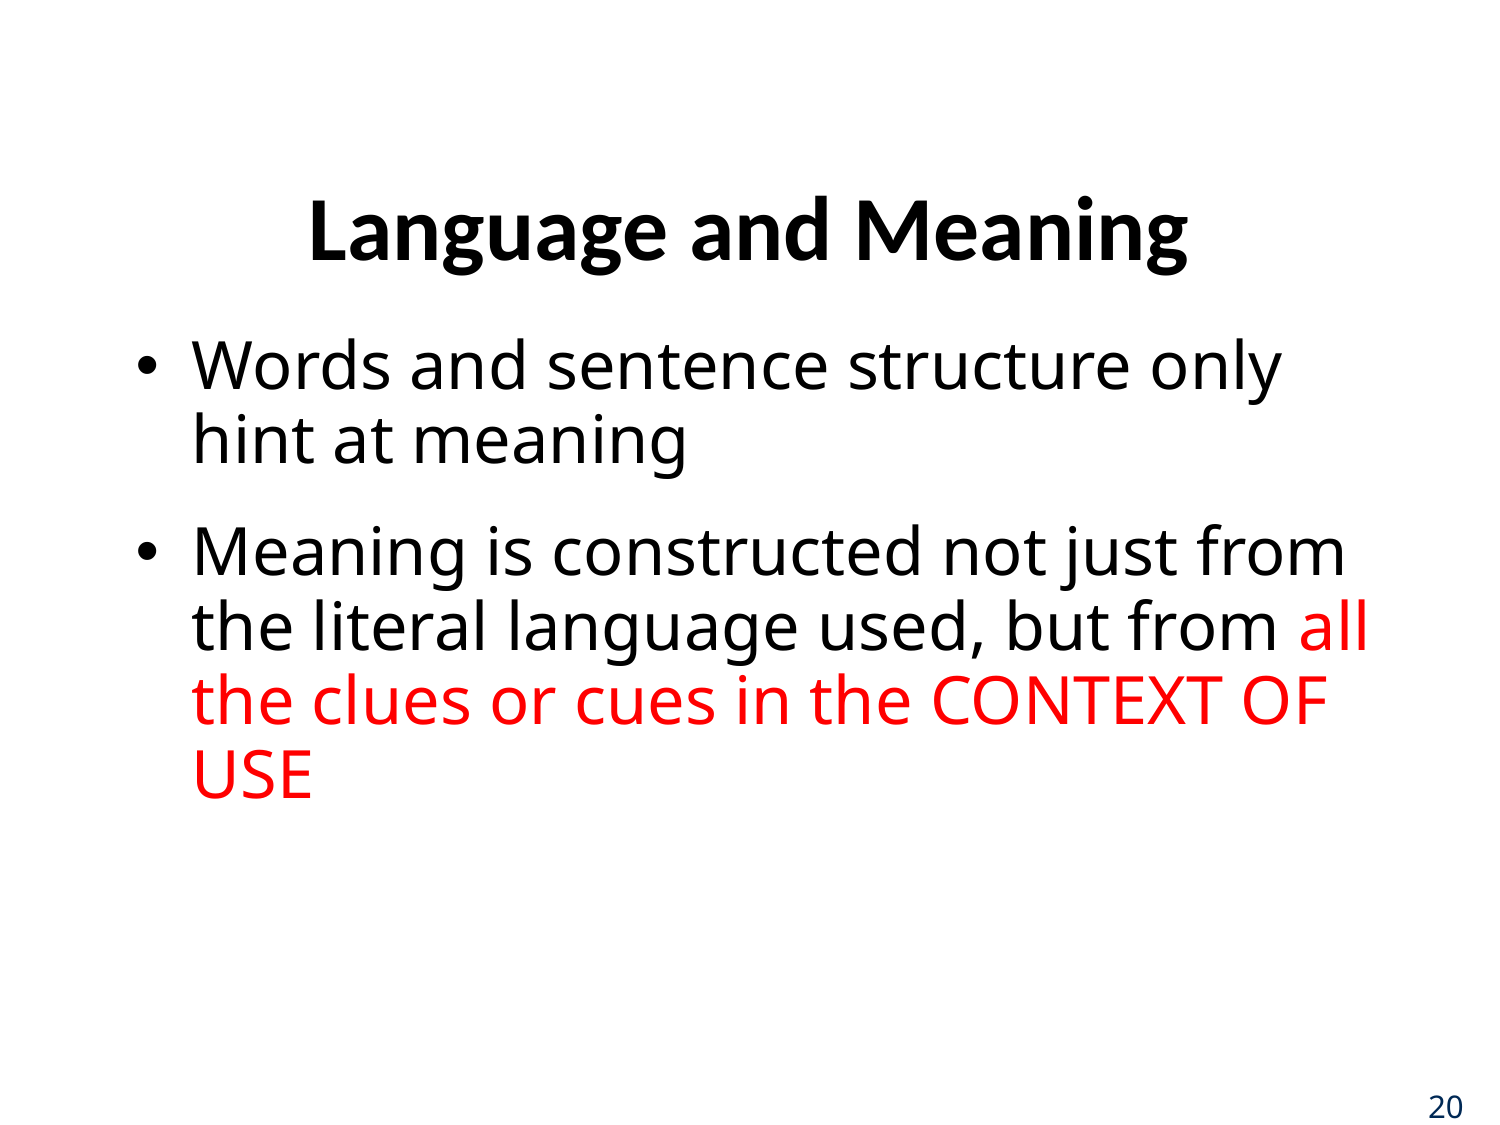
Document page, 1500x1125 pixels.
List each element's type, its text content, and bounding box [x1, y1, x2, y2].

text_box 20 [1438, 1081, 1454, 1119]
title Language and Meaning [74, 132, 1425, 328]
text_box Words and sentence structure only hint at meaning Meaning is constructed not just from the literal language used, but from all the clues or cues in the CONTEXT OF USE [124, 324, 1400, 820]
